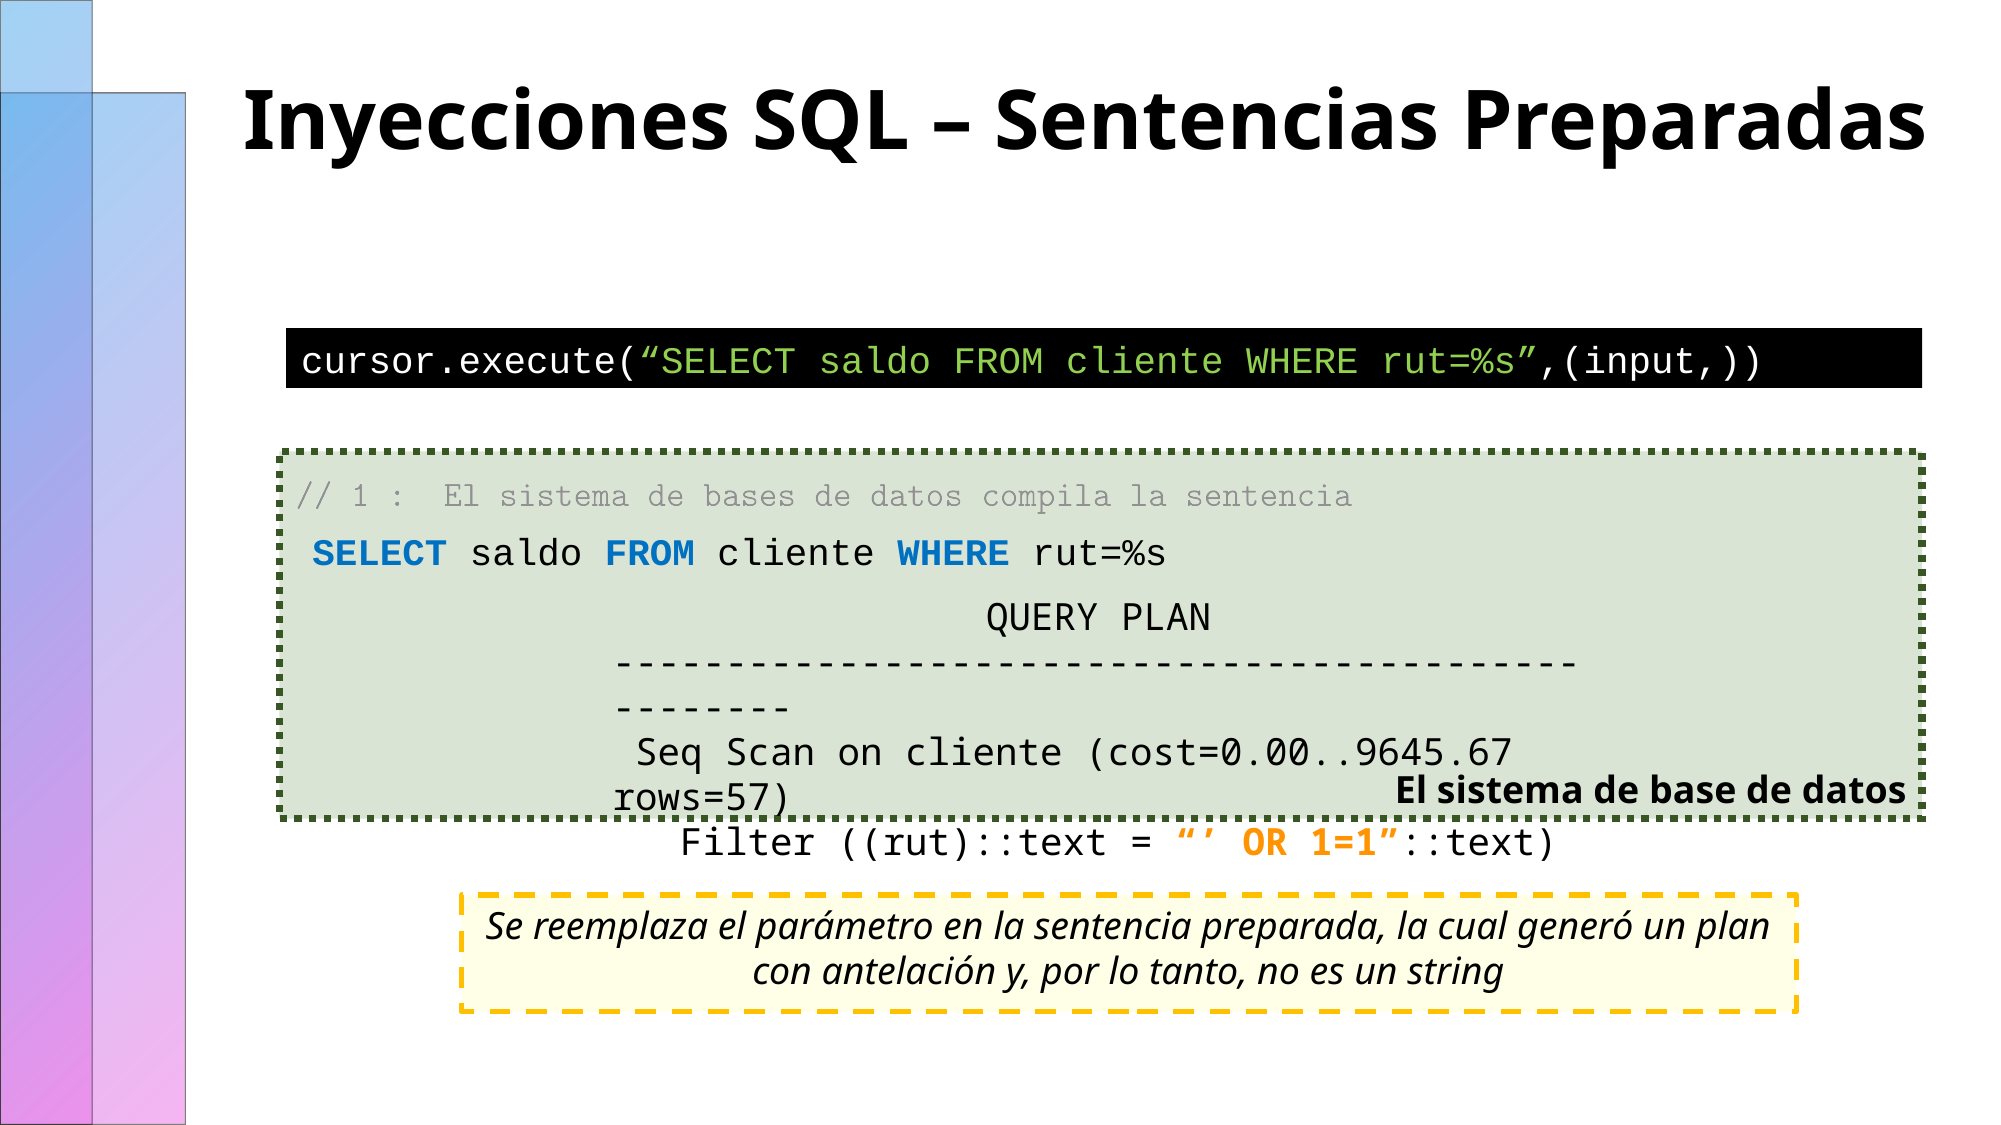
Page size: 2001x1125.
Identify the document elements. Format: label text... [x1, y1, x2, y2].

text_box El sistema de base de datos [279, 451, 1923, 819]
text_box cursor.execute(“SELECT saldo FROM cliente WHERE rut=%s”,(input,)) [286, 328, 1923, 388]
picture [297, 481, 1352, 514]
text_box SELECT saldo FROM cliente WHERE rut=%s [297, 521, 1300, 581]
title Inyecciones SQL – Sentencias Preparadas [228, 60, 1969, 269]
text_box QUERY PLAN --------------------------------------------------- Seq Scan on cliente (cost=0.00..9645.67 rows=57) Filter ((rut)::text = “’ OR 1=1”::text) [597, 585, 1600, 871]
text_box Se reemplaza el parámetro en la sentencia preparada, la cual generó un plan con antelación y, por lo tanto, no es un string [461, 894, 1797, 1012]
